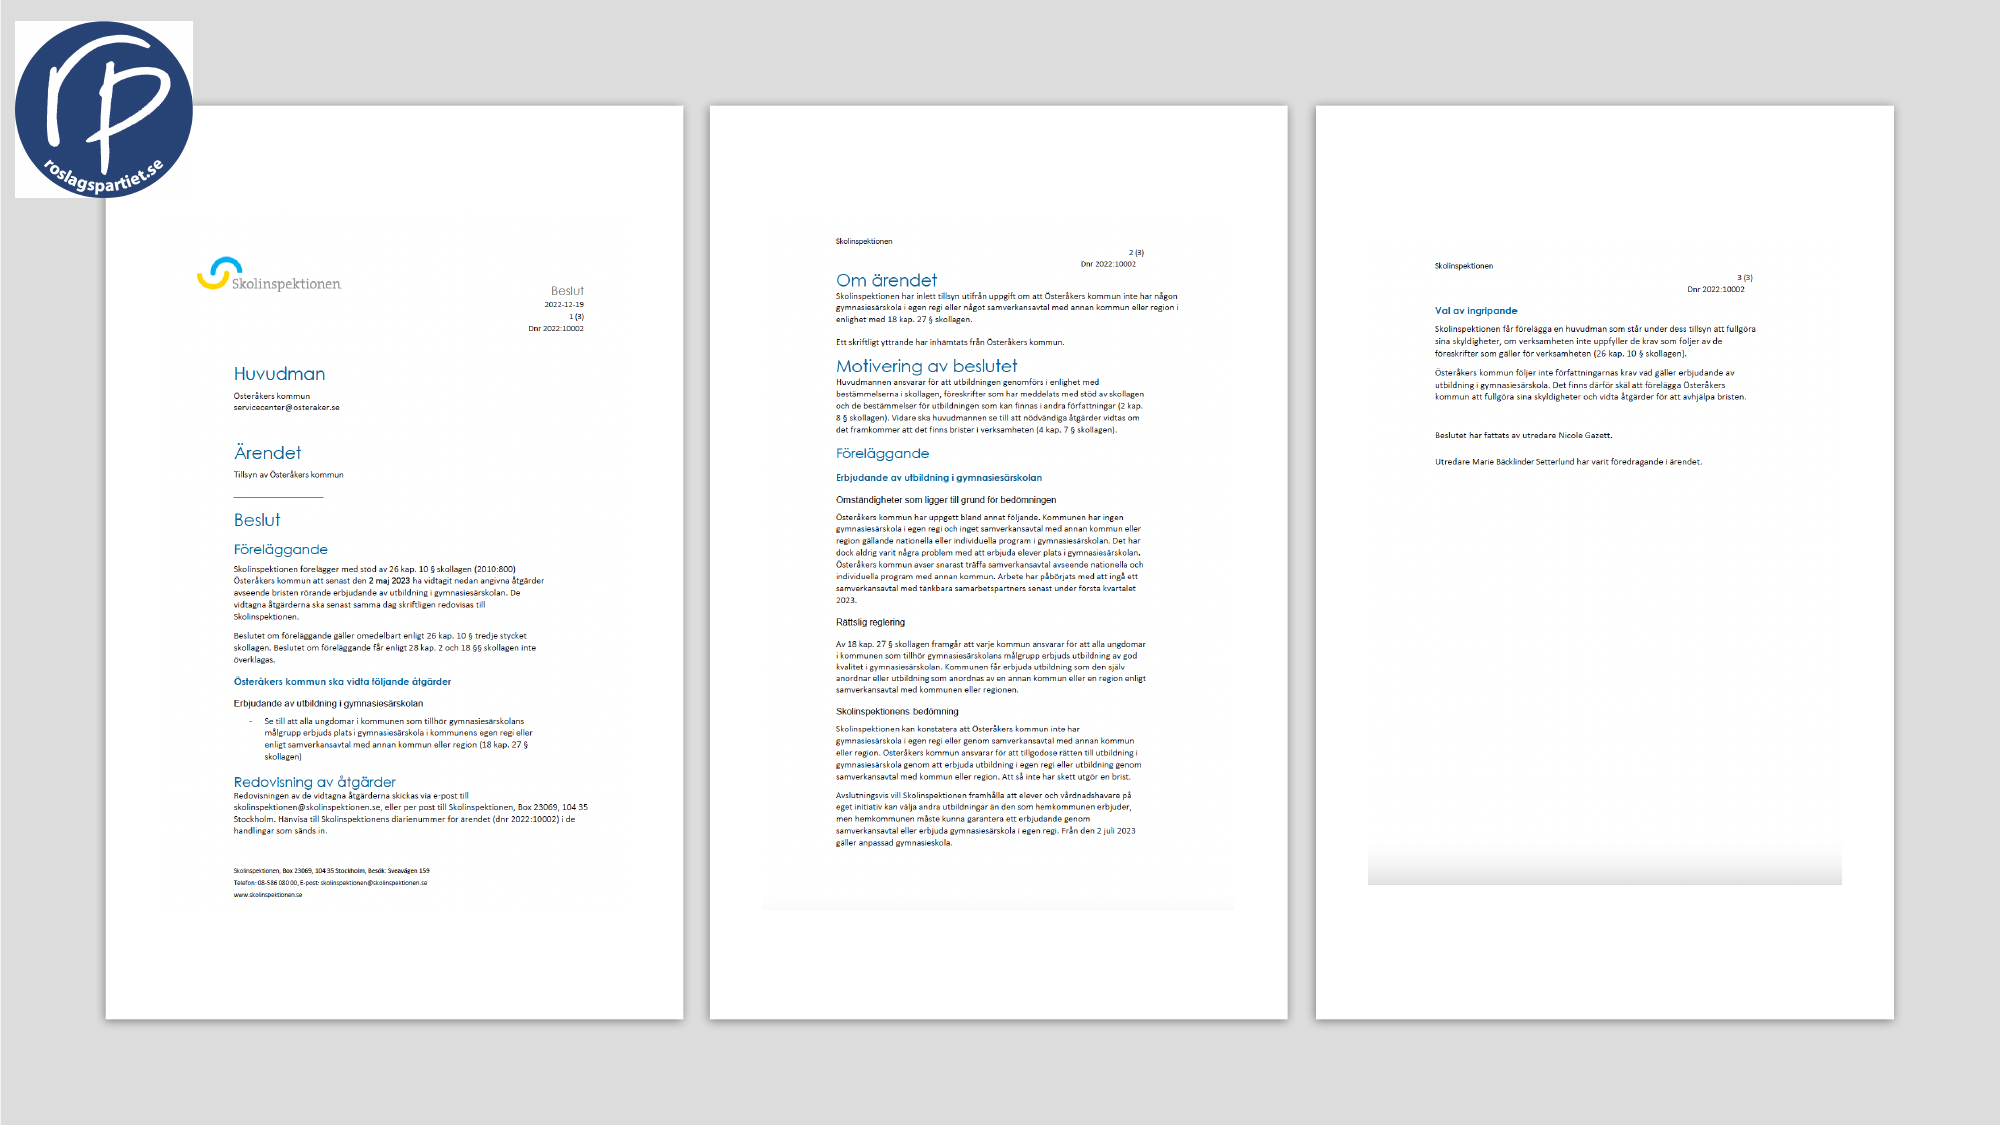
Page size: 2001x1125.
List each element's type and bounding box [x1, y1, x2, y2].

text_box [709, 104, 1289, 1020]
text_box [1315, 104, 1895, 1020]
picture [158, 211, 631, 914]
picture [15, 21, 193, 199]
text_box [104, 104, 684, 1020]
picture [762, 215, 1235, 910]
text_box [0, 0, 2000, 1125]
picture [1368, 239, 1842, 886]
